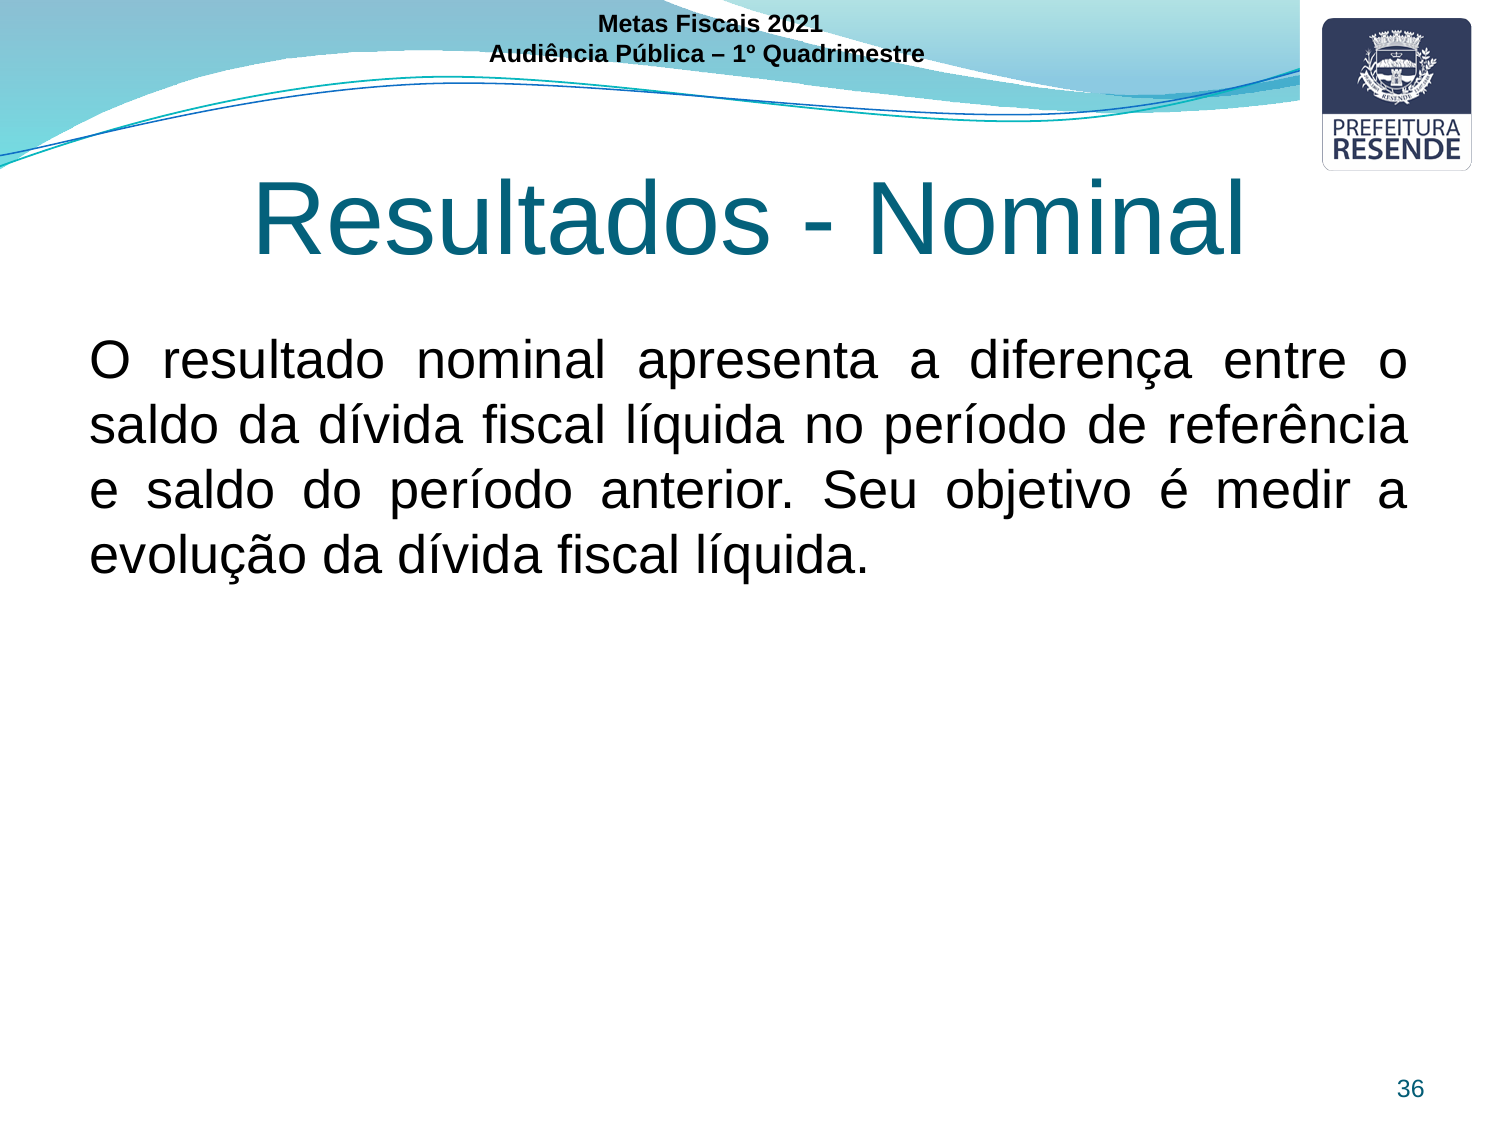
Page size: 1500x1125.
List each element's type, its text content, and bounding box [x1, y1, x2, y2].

picture [1299, 0, 1500, 190]
text_box 36 [1299, 1042, 1425, 1103]
text_box Metas Fiscais 2021 Audiência Pública – 1º Quadrimestre [457, 0, 965, 75]
text_box O resultado nominal apresenta a diferença entre o saldo da dívida fiscal líquida no período de referência e saldo do período anterior. Seu objetivo é medir a evolução da dívida fiscal líquida. [75, 317, 1425, 1038]
text_box Resultados - Nominal [75, 115, 1425, 303]
